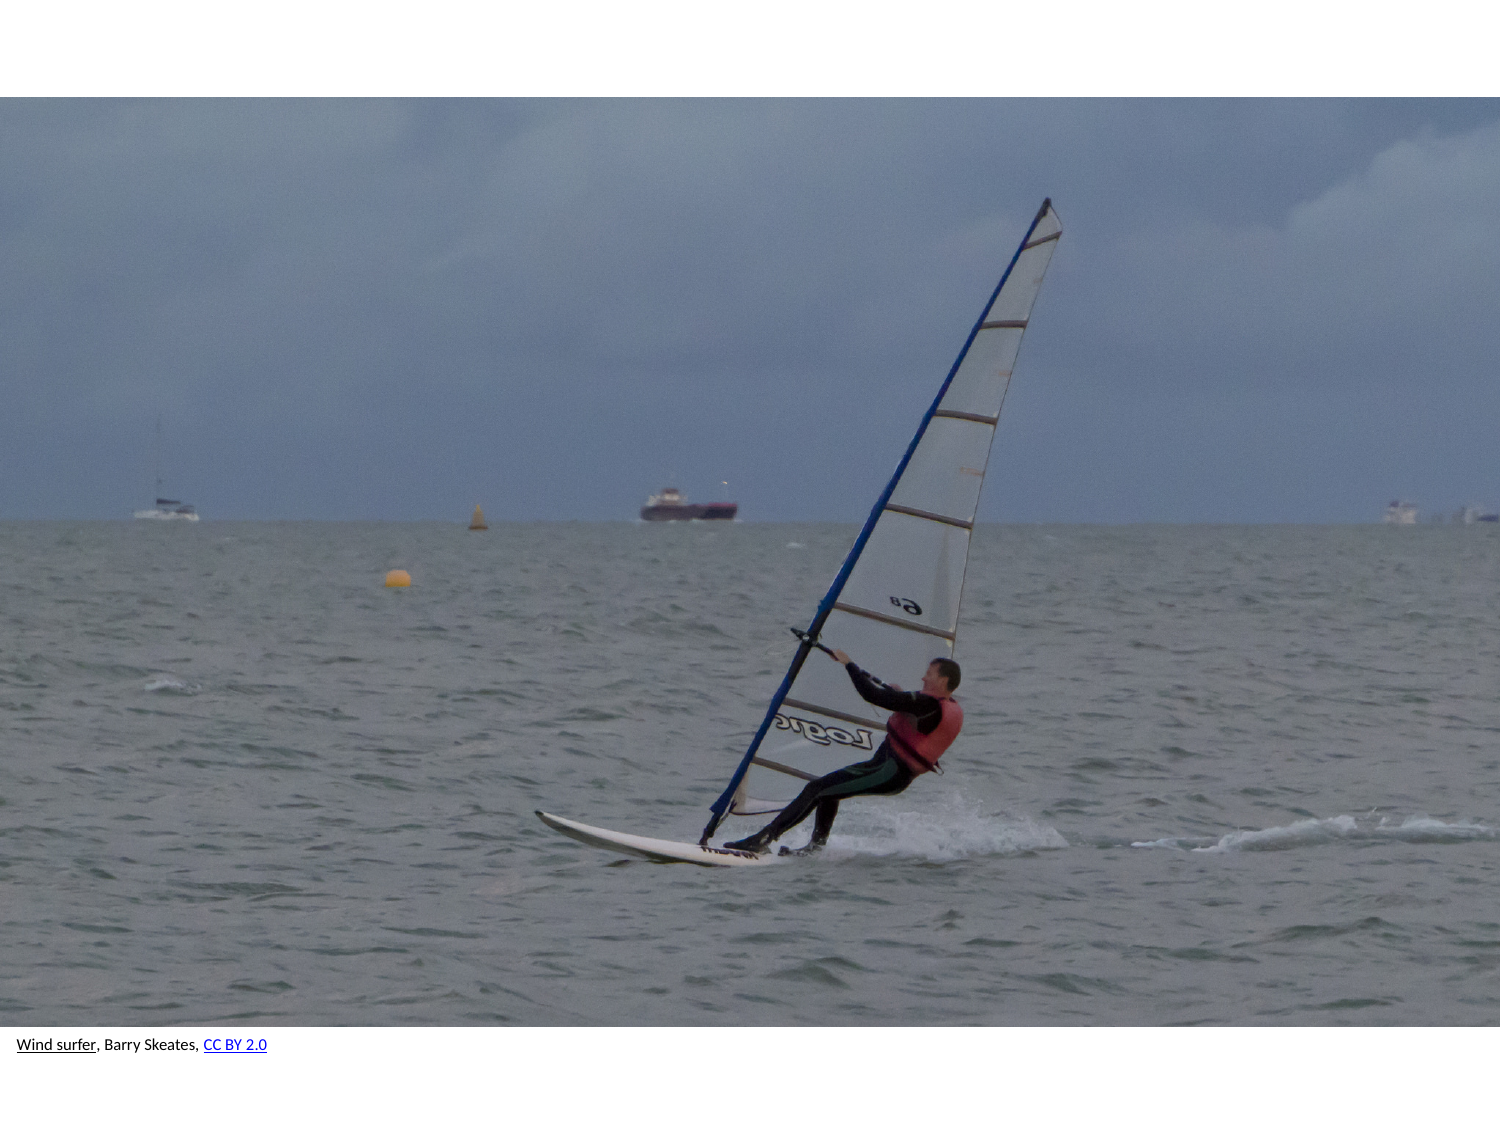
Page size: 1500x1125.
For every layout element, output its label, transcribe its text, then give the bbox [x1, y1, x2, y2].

picture [0, 97, 1500, 1027]
text_box Wind surfer, Barry Skeates, CC BY 2.0 [1, 1034, 283, 1062]
